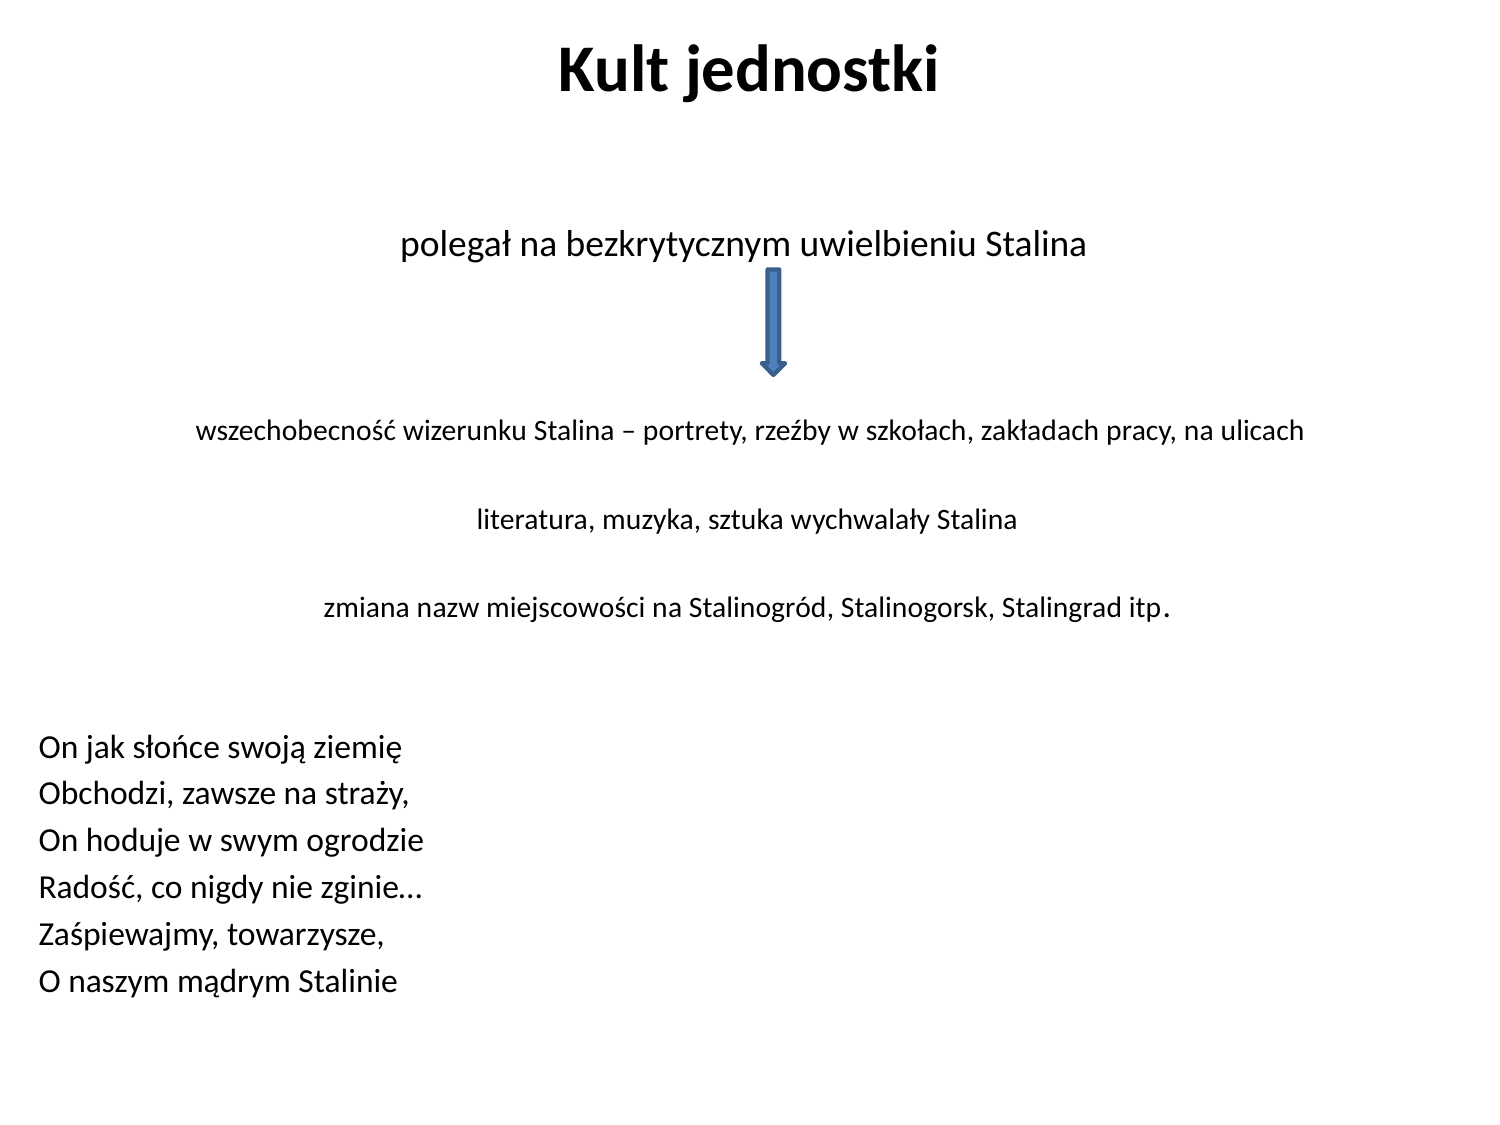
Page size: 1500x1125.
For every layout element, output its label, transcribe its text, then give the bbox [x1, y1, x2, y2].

title Kult jednostki [75, 46, 1425, 70]
text_box [759, 267, 788, 378]
list polegał na bezkrytycznym uwielbieniu Stalina wszechobecność wizerunku Stalina – portrety, rzeźby w szkołach, zakładach pracy, na ulicach literatura, muzyka, sztuka wychwalały Stalina zmiana nazw miejscowości na Stalinogród, Stalinogorsk, Stalingrad itp. On jak słońce swoją ziemię Obchodzi, zawsze na straży, On hoduje w swym ogrodzie Radość, co nigdy nie zginie… Zaśpiewajmy, towarzysze, O naszym mądrym Stalinie [23, 70, 1465, 1125]
